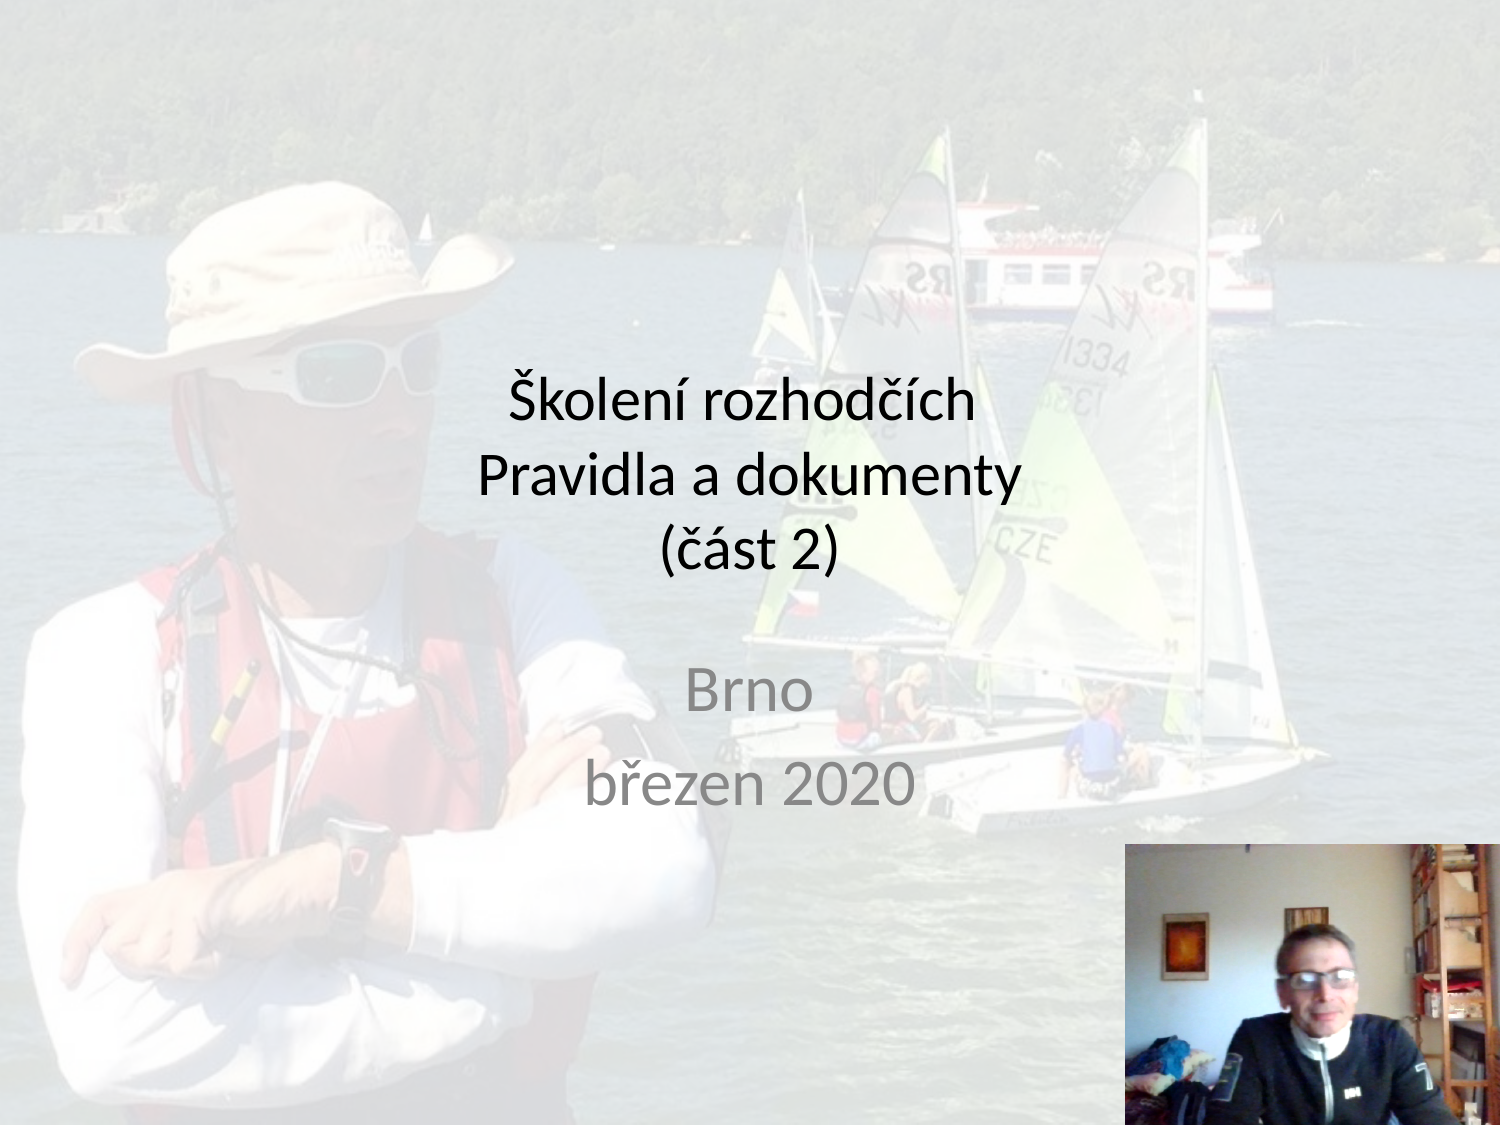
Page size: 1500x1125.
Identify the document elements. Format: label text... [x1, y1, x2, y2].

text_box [1124, 843, 1500, 1125]
subtitle Brno březen 2020 [225, 637, 1275, 925]
title Školení rozhodčích Pravidla a dokumenty (část 2) [112, 349, 1388, 591]
